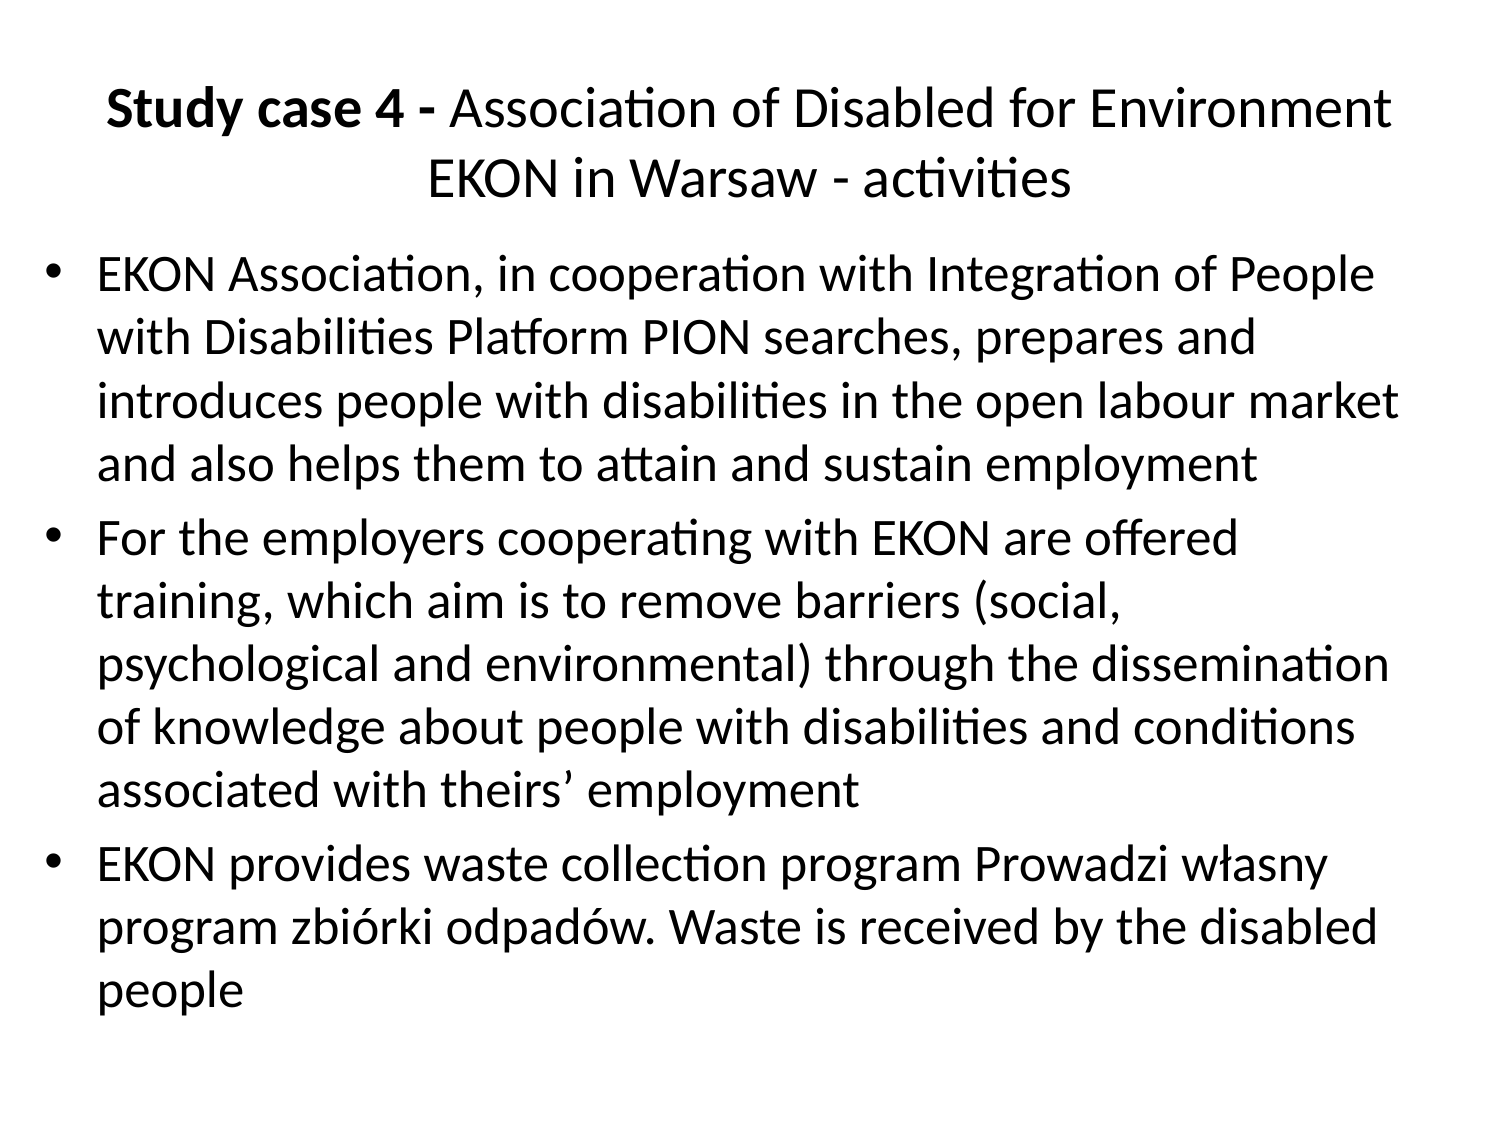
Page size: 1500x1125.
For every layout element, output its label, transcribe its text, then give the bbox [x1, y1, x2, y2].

list EKON Association, in cooperation with Integration of People with Disabilities Platform PION searches, prepares and introduces people with disabilities in the open labour market and also helps them to attain and sustain employment For the employers cooperating with EKON are offered training, which aim is to remove barriers (social, psychological and environmental) through the dissemination of knowledge about people with disabilities and conditions associated with theirs’ employment EKON provides waste collection program Prowadzi własny program zbiórki odpadów. Waste is received by the disabled people [29, 231, 1425, 1083]
title Study case 4 - Association of Disabled for Environment EKON in Warsaw - activities [75, 45, 1425, 231]
